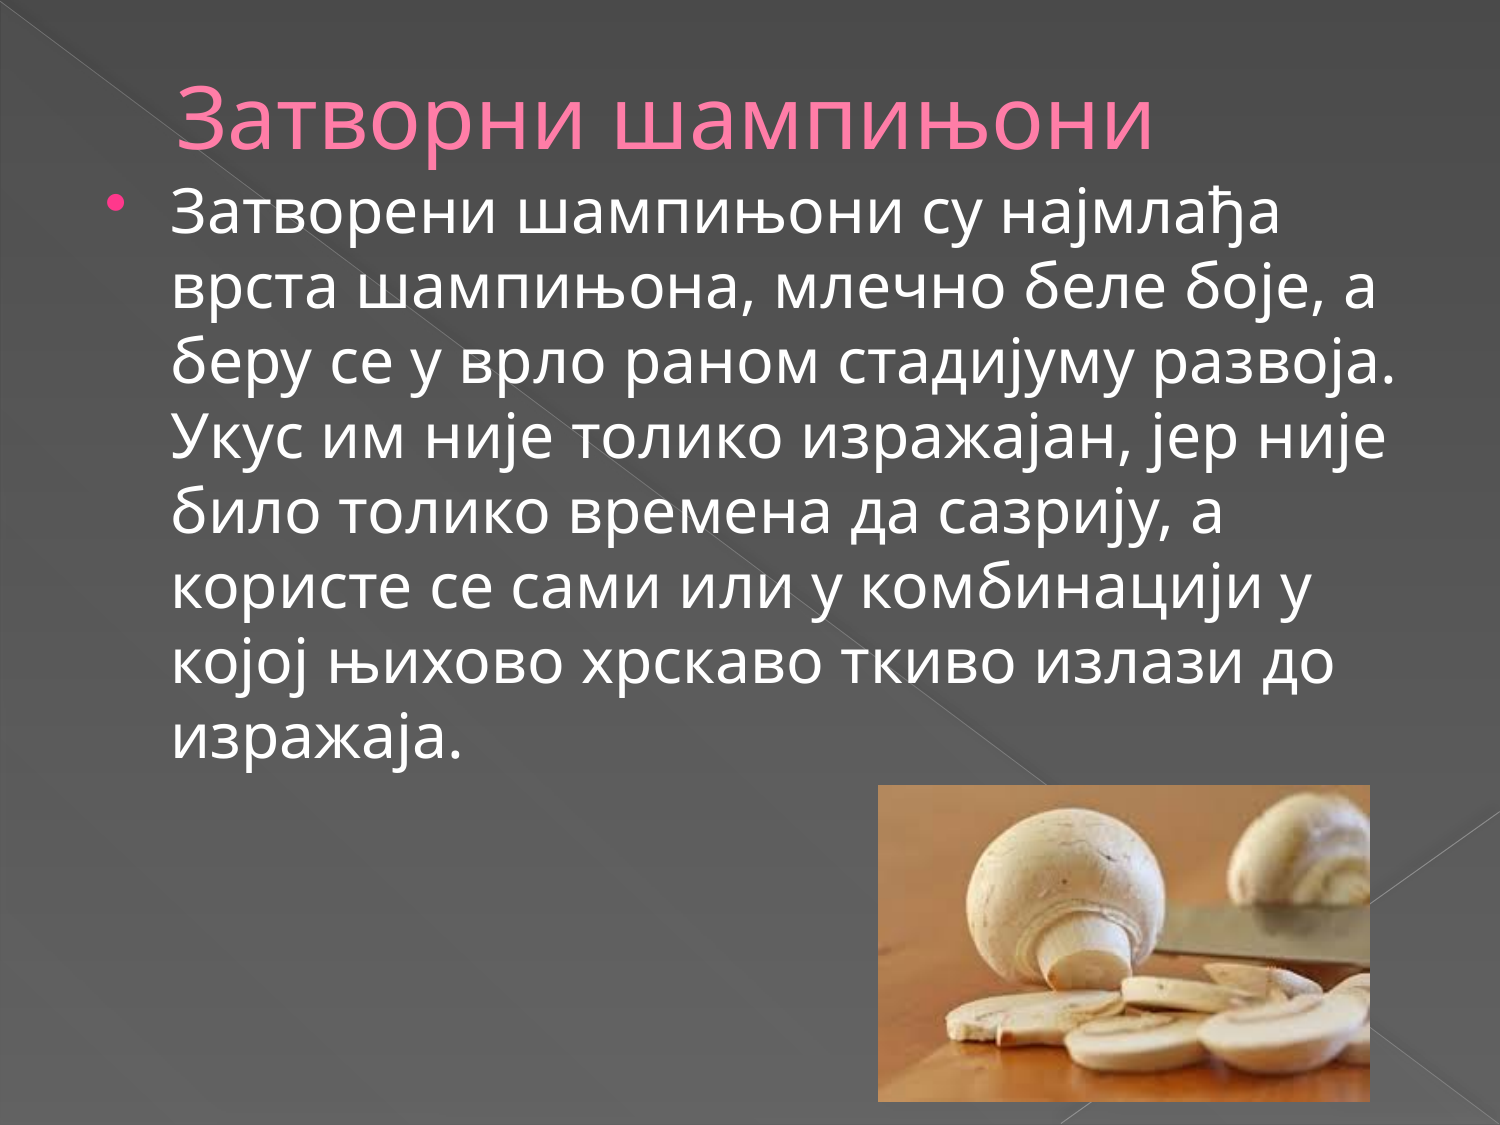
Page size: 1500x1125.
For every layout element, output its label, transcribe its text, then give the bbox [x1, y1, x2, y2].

list Затворени шампињони су најмлађа врста шампињона, млечно беле боје, а беру се у врло раном стадијуму развоја. Укус им није толико изражајан, јер није било толико времена да сазрију, а користе се сами или у комбинацији у којој њихово хрскаво ткиво излази до изражаја. [82, 164, 1432, 914]
title Затворни шампињони [82, 0, 1432, 164]
picture [878, 784, 1370, 1102]
